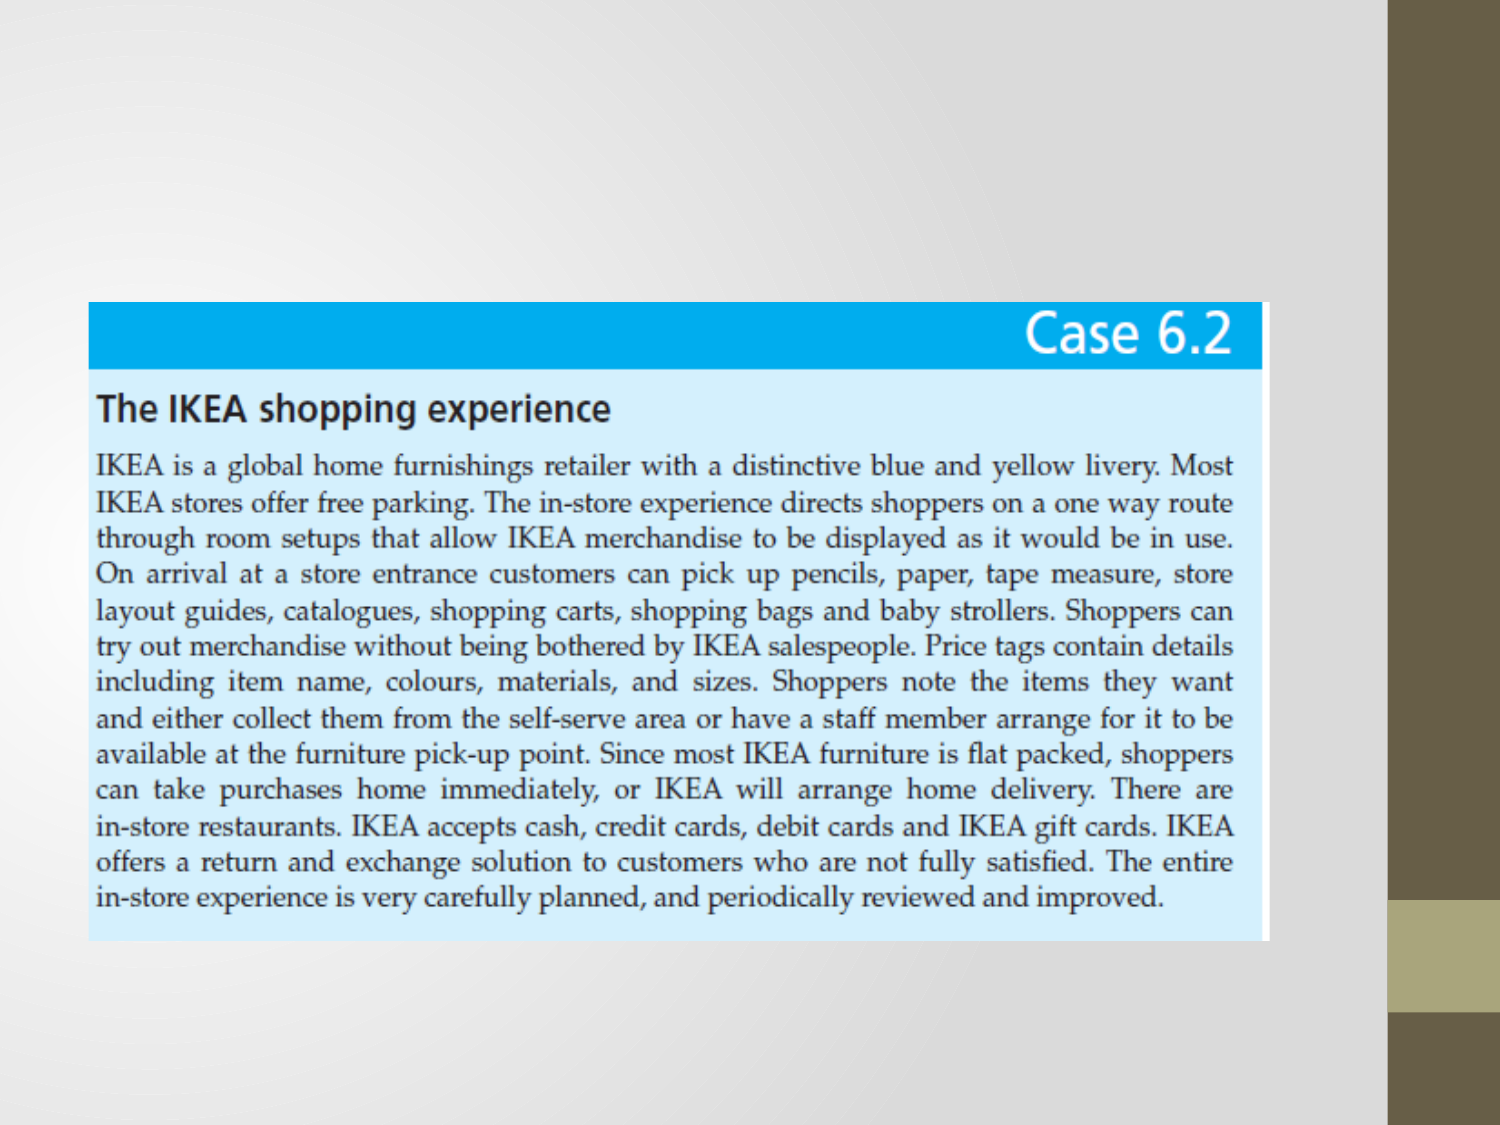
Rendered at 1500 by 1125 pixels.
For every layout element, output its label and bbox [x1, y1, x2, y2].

list [87, 302, 1271, 941]
